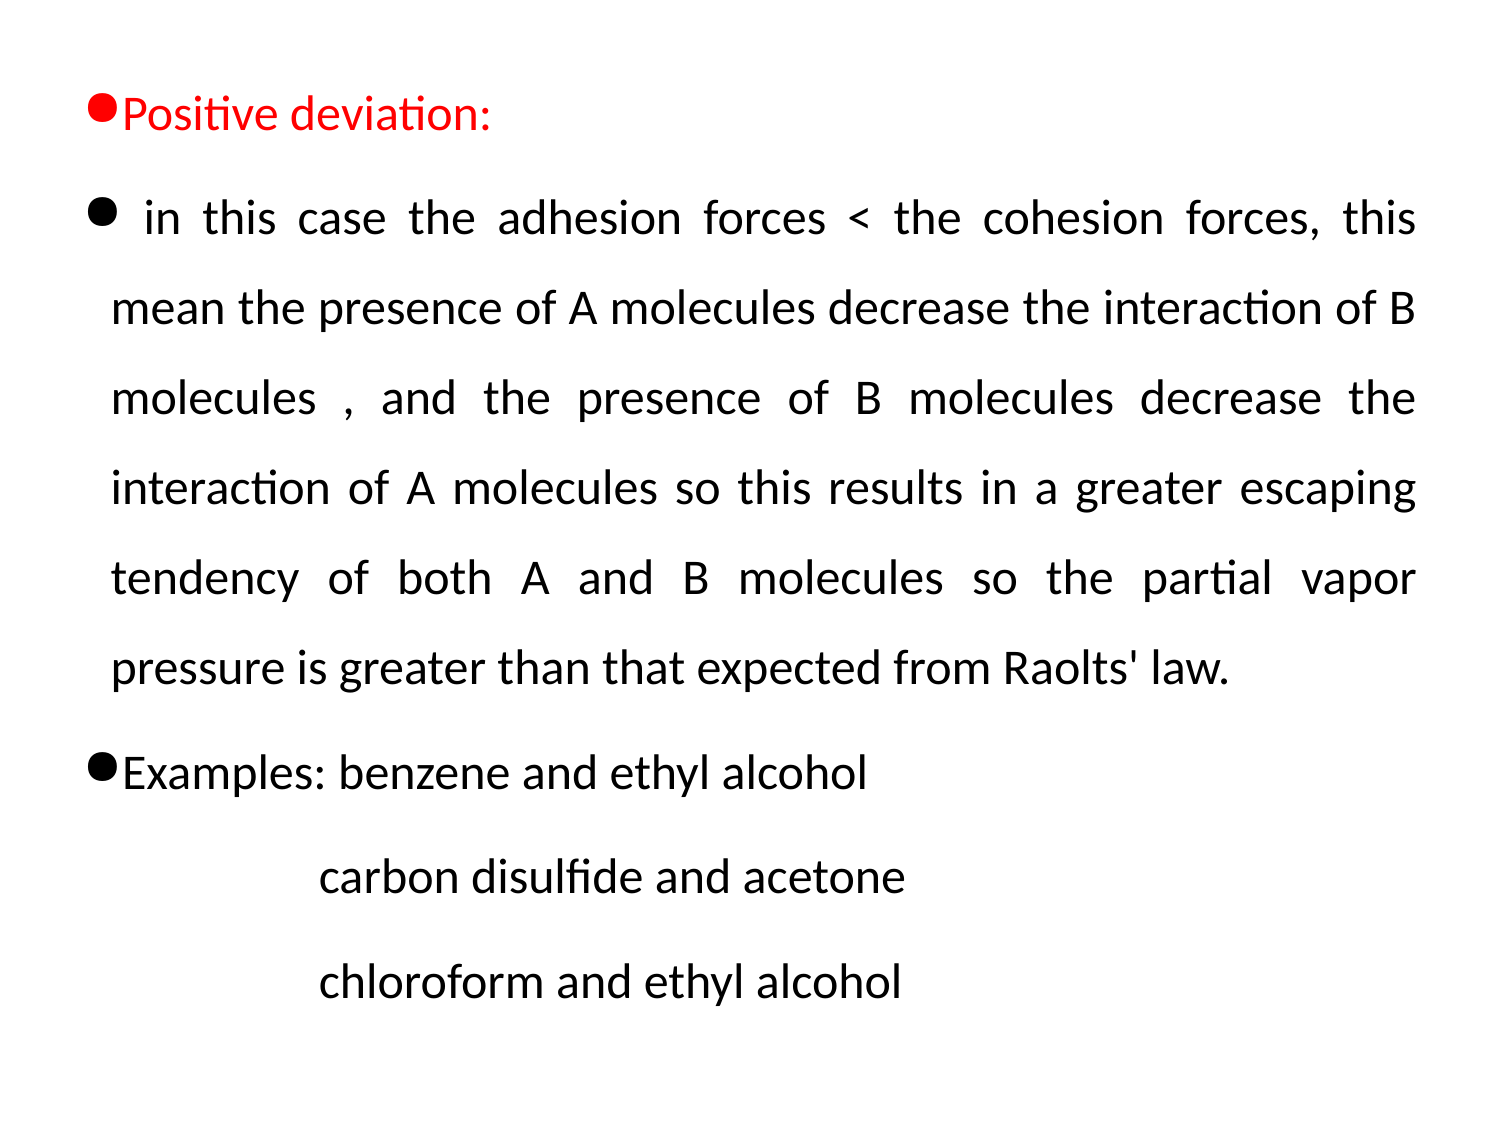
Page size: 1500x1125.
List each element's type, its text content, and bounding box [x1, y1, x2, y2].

list Positive deviation: in this case the adhesion forces < the cohesion forces, this mean the presence of A molecules decrease the interaction of B molecules , and the presence of B molecules decrease the interaction of A molecules so this results in a greater escaping tendency of both A and B molecules so the partial vapor pressure is greater than that expected from Raolts' law. Examples: benzene and ethyl alcohol carbon disulfide and acetone chloroform and ethyl alcohol [74, 42, 1426, 1083]
